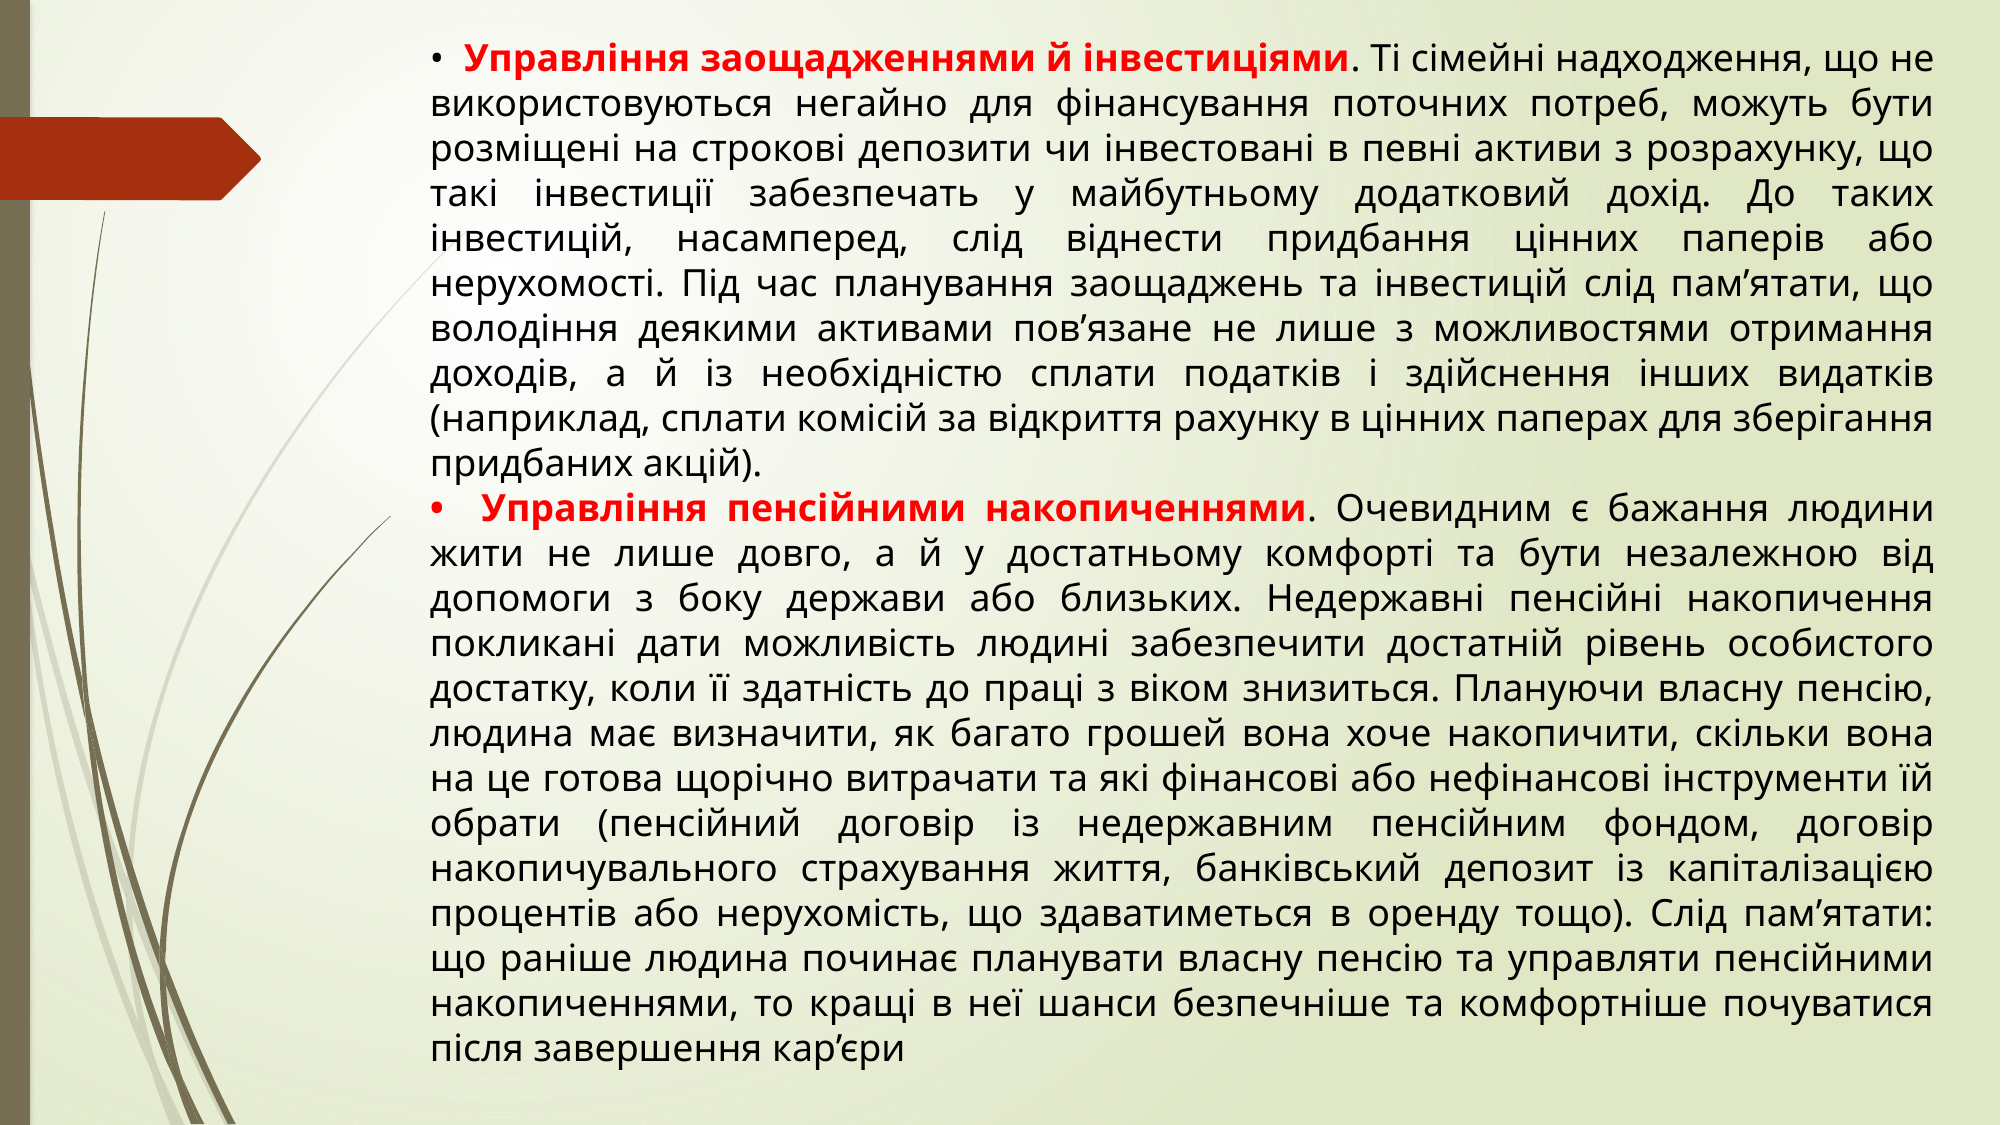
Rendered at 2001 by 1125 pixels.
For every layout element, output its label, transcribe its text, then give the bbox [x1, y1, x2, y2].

text_box • Управління заощадженнями й інвестиціями. Ті сімейні надходження, що не використовуються негайно для фінансування поточних потреб, можуть бути розміщені на строкові депозити чи інвестовані в певні активи з розрахунку, що такі інвестиції забезпечать у майбутньому додатковий дохід. До таких інвестицій, насамперед, слід віднести придбання цінних паперів або нерухомості. Під час планування заощаджень та інвестицій слід пам’ятати, що володіння деякими активами пов’язане не лише з можливостями отримання доходів, а й із необхідністю сплати податків і здійснення інших видатків (наприклад, сплати комісій за відкриття рахунку в цінних паперах для зберігання придбаних акцій). • Управління пенсійними накопиченнями. Очевидним є бажання людини жити не лише довго, а й у достатньому комфорті та бути незалежною від допомоги з боку держави або близьких. Недержавні пенсійні накопичення покликані дати можливість людині забезпечити достатній рівень особистого достатку, коли її здатність до праці з віком знизиться. Плануючи власну пенсію, людина має визначити, як багато грошей вона хоче накопичити, скільки вона на це готова щорічно витрачати та які фінансові або нефінансові інструменти їй обрати (пенсійний договір із недержавним пенсійним фондом, договір накопичувального страхування життя, банківський депозит із капіталізацією процентів або нерухомість, що здаватиметься в оренду тощо). Слід пам’ятати: що раніше людина починає планувати власну пенсію та управляти пенсійними накопиченнями, то кращі в неї шанси безпечніше та комфортніше почуватися після завершення кар’єри [415, 26, 1950, 1077]
